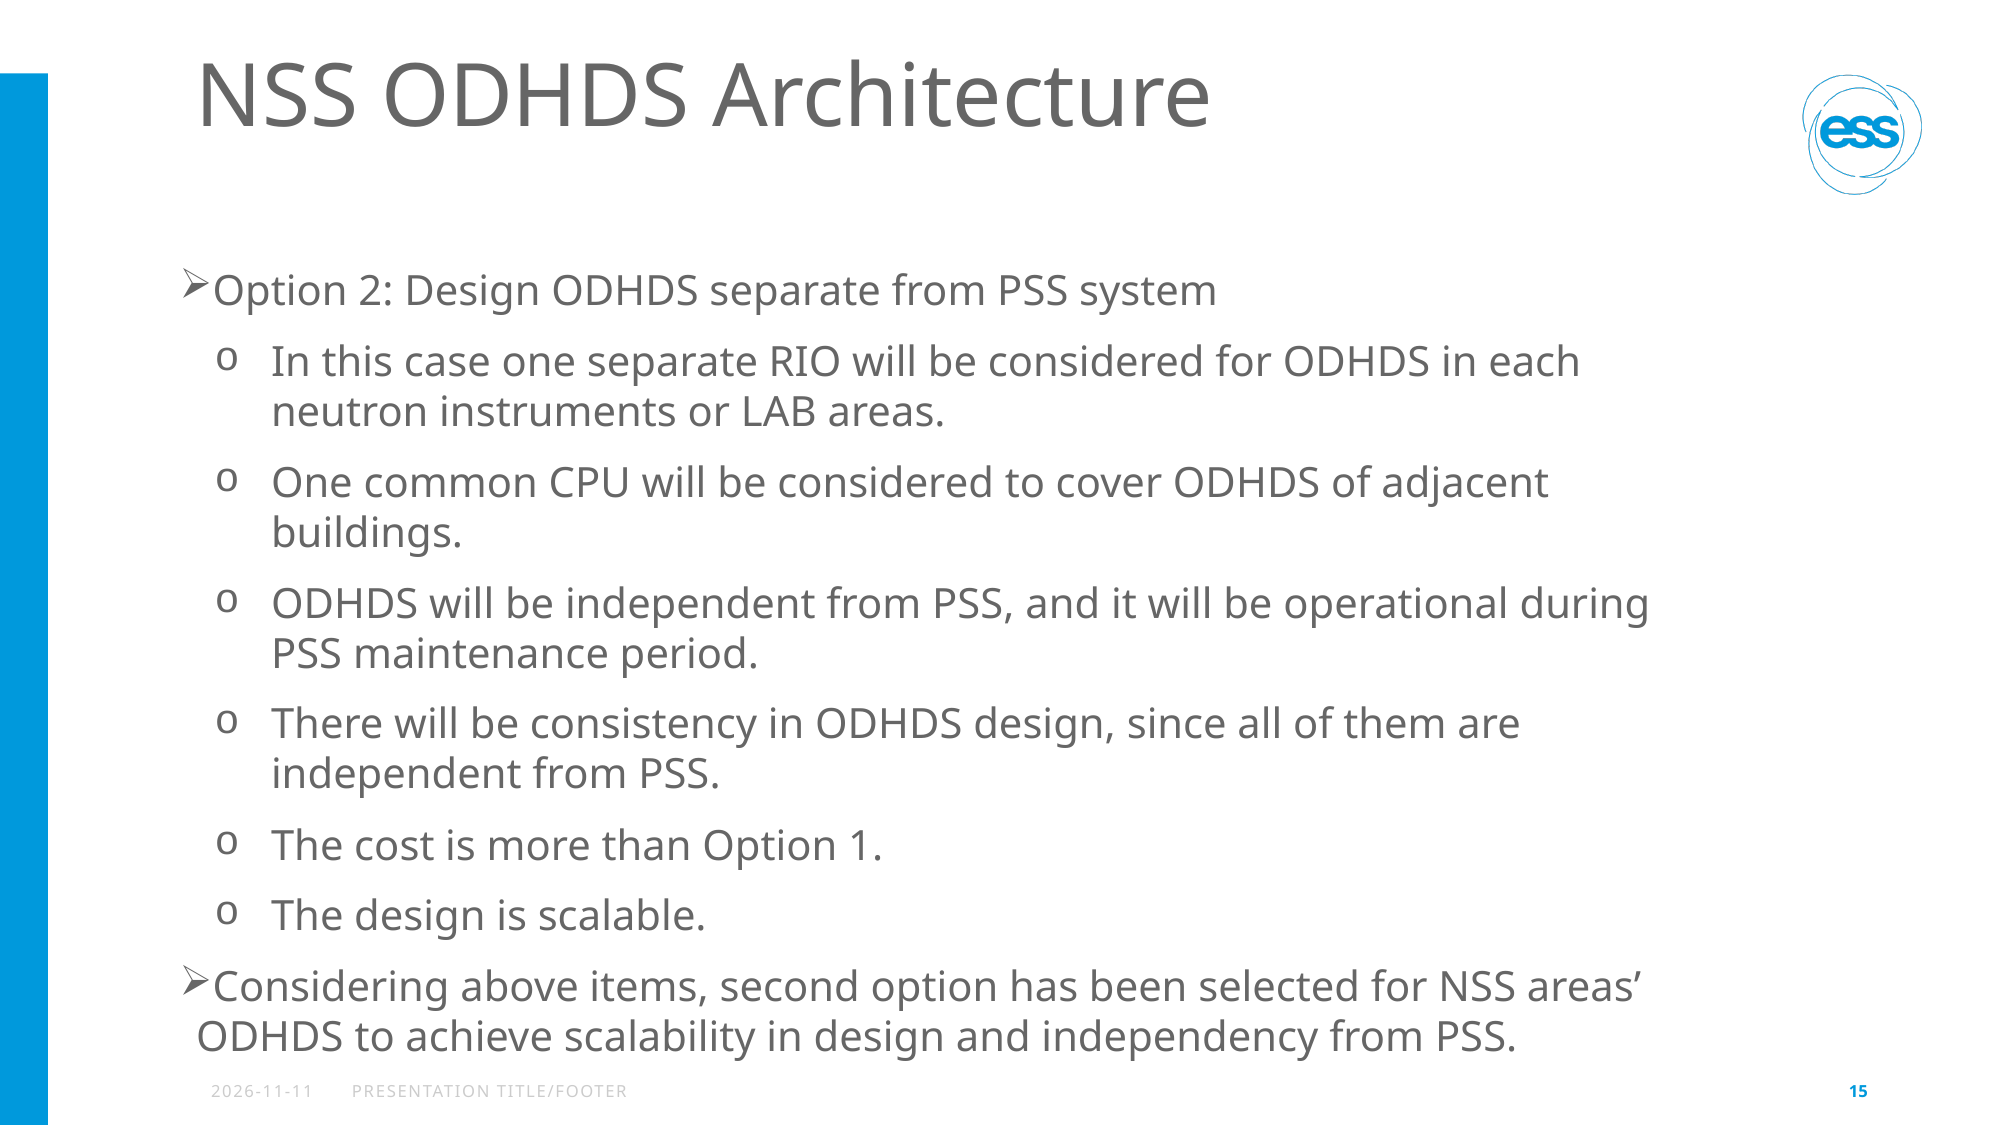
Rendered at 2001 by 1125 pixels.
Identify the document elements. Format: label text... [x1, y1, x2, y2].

list Option 2: Design ODHDS separate from PSS system In this case one separate RIO will be considered for ODHDS in each neutron instruments or LAB areas. One common CPU will be considered to cover ODHDS of adjacent buildings. ODHDS will be independent from PSS, and it will be operational during PSS maintenance period. There will be consistency in ODHDS design, since all of them are independent from PSS. The cost is more than Option 1. The design is scalable. Considering above items, second option has been selected for NSS areas’ ODHDS to achieve scalability in design and independency from PSS. [179, 256, 1716, 1039]
slide_number 15 [1432, 1062, 1883, 1123]
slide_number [196, 1062, 333, 1123]
title NSS ODHDS Architecture [181, 43, 1717, 152]
footer PRESENTATION TITLE/FOOTER [336, 1062, 1046, 1123]
